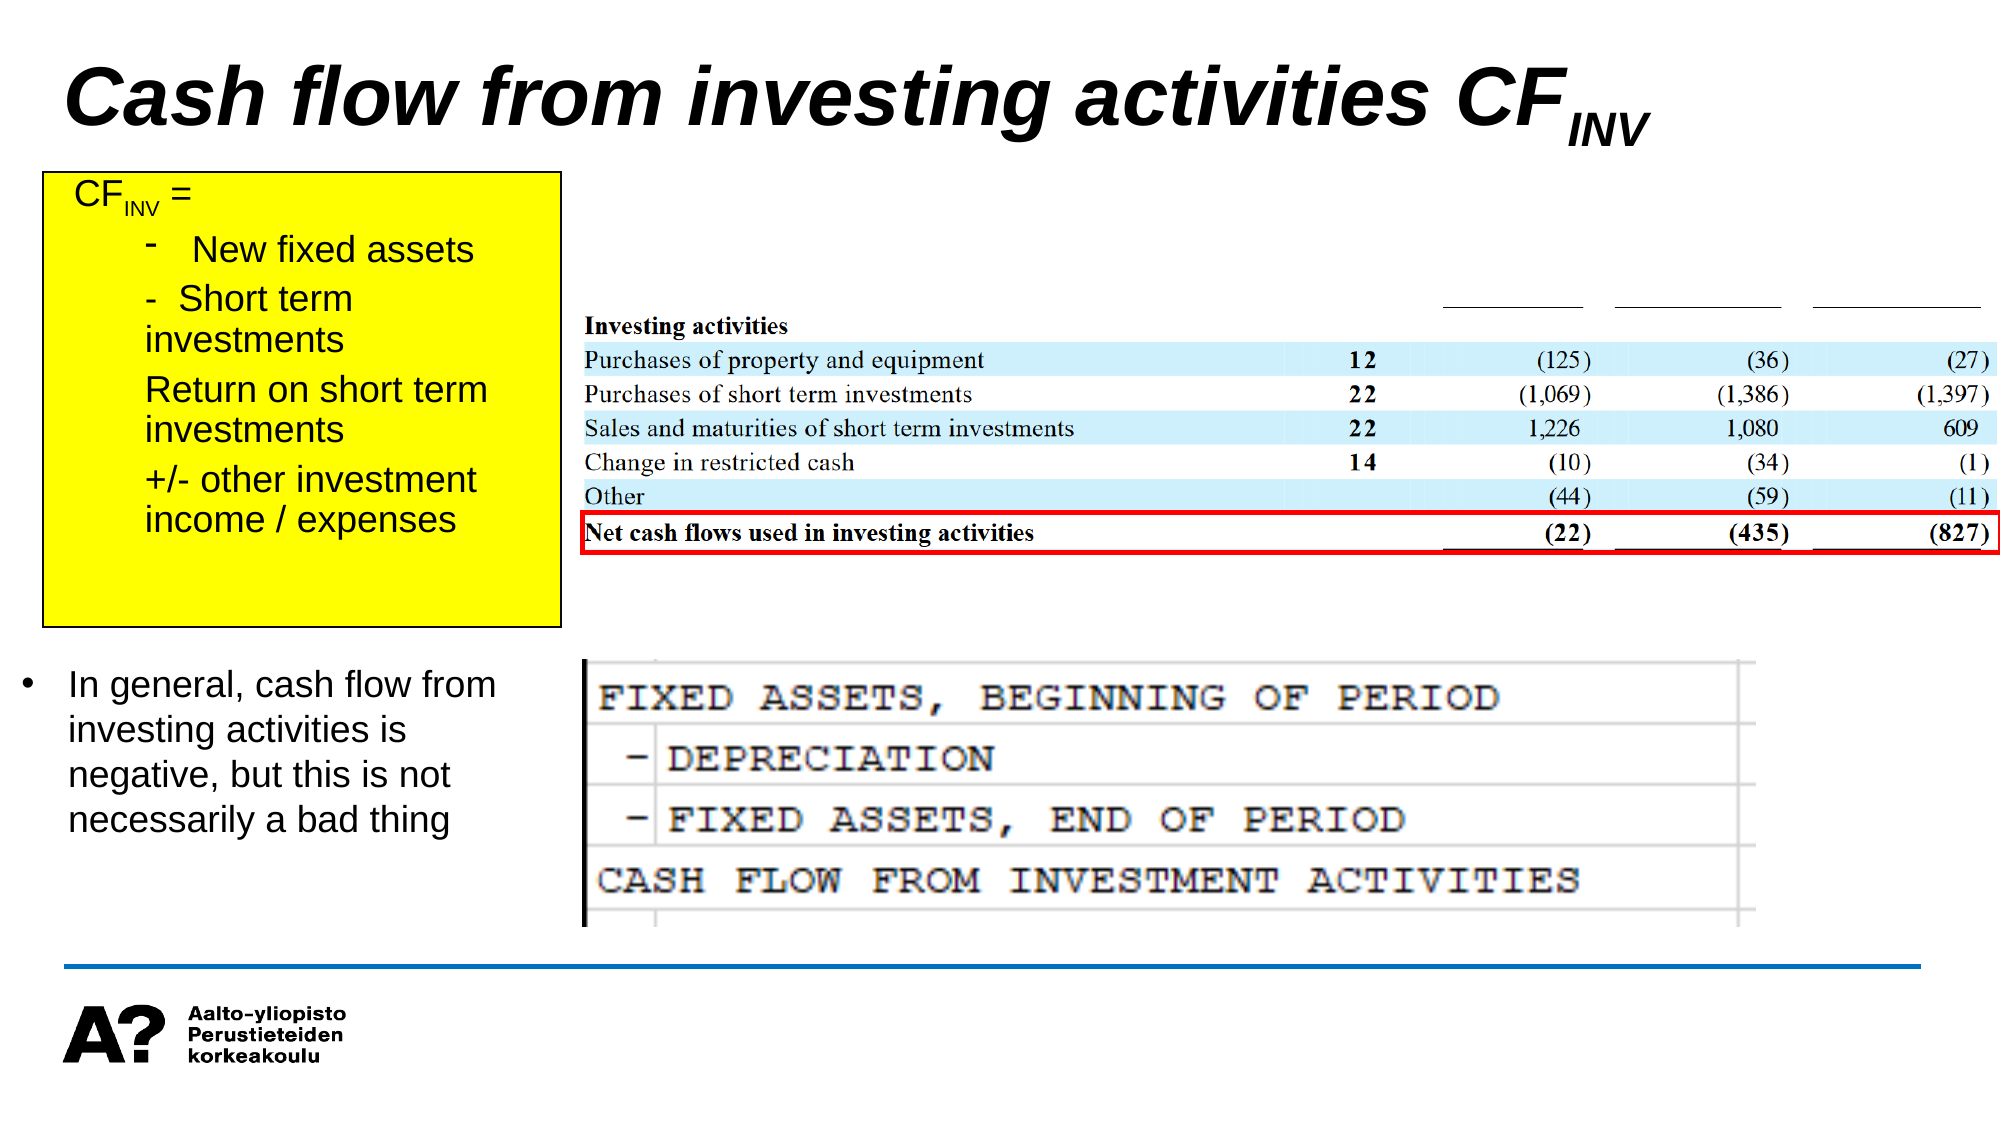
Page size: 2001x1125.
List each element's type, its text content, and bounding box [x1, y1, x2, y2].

list CFINV = New fixed assets - Short term investments Return on short term investments +/- other investment income / expenses In general, cash flow from investing activities is negative, but this is not necessarily a bad thing [21, 169, 562, 896]
picture [582, 307, 2000, 553]
picture [582, 659, 1756, 927]
list Cash flow from investing activities CFINV [63, 42, 1922, 262]
picture [0, 949, 408, 1119]
